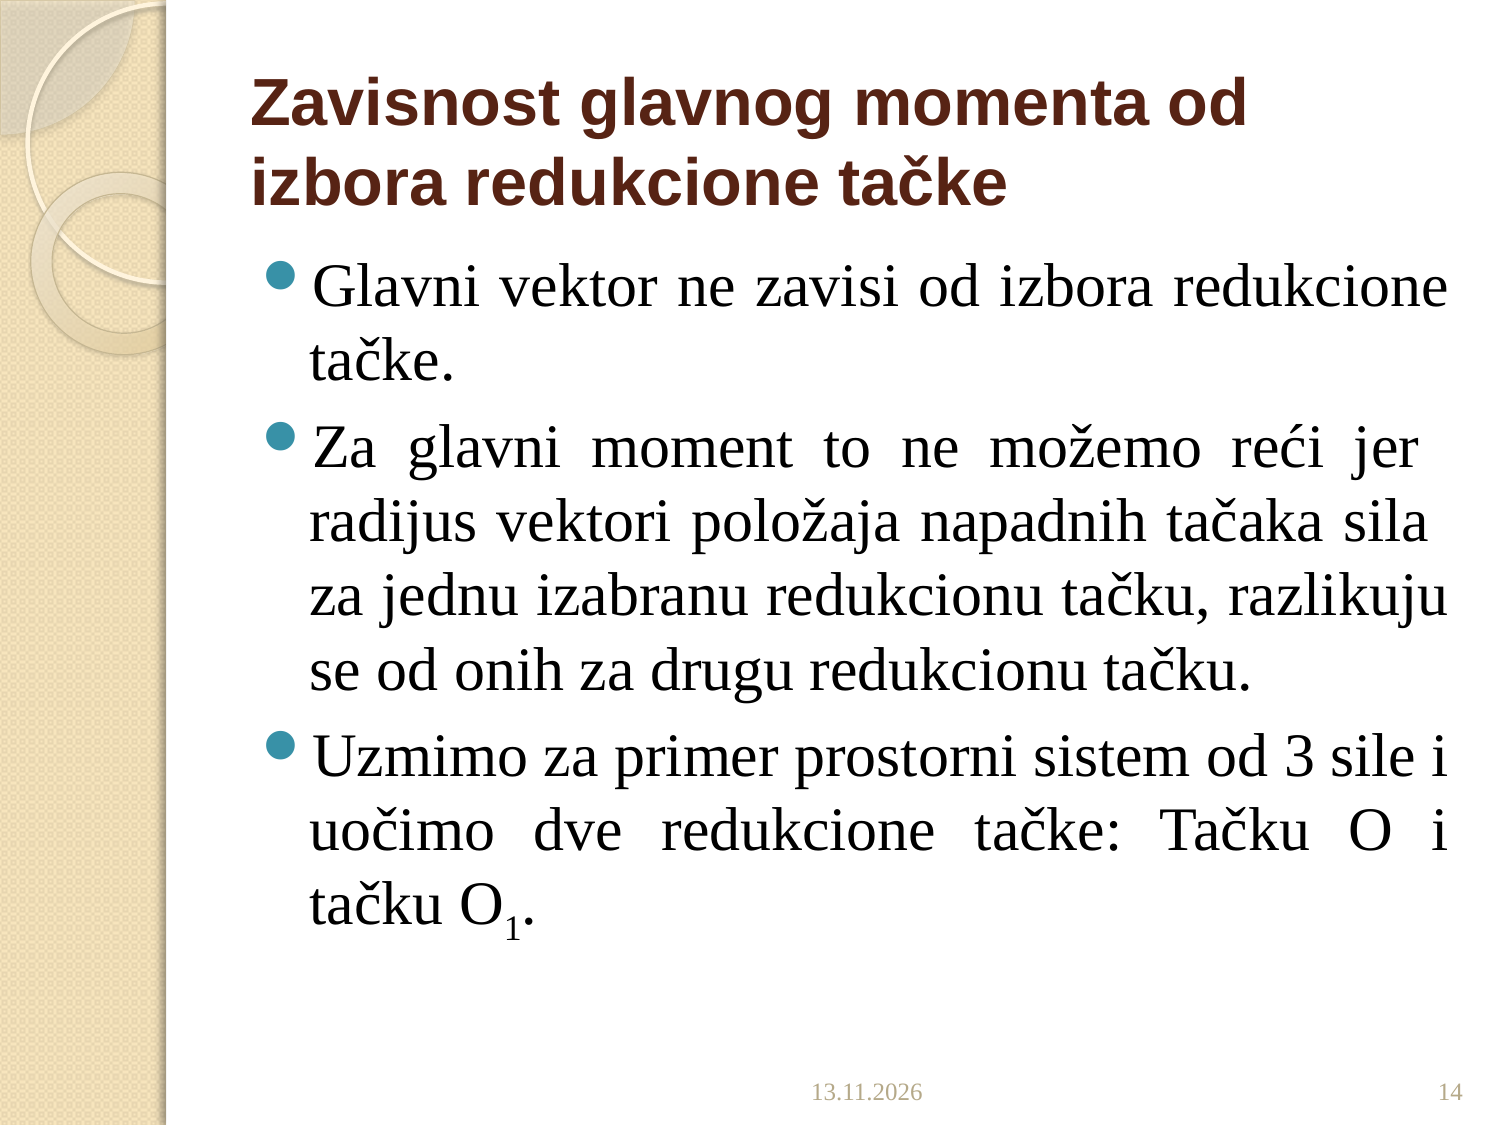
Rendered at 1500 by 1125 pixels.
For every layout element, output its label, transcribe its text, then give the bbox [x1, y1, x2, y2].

title Zavisnost glavnog momenta od izbora redukcione tačke [235, 45, 1466, 233]
slide_number 14 [1413, 1034, 1488, 1113]
list Glavni vektor ne zavisi od izbora redukcione tačke. Za glavni moment to ne možemo reći jer radijus vektori položaja napadnih tačaka sila za jednu izabranu redukcionu tačku, razlikuju se od onih za drugu redukcionu tačku. Uzmimo za primer prostorni sistem od 3 sile i uočimo dve redukcione tačke: Tačku O i tačku O1. [235, 237, 1466, 1025]
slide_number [587, 1034, 938, 1113]
